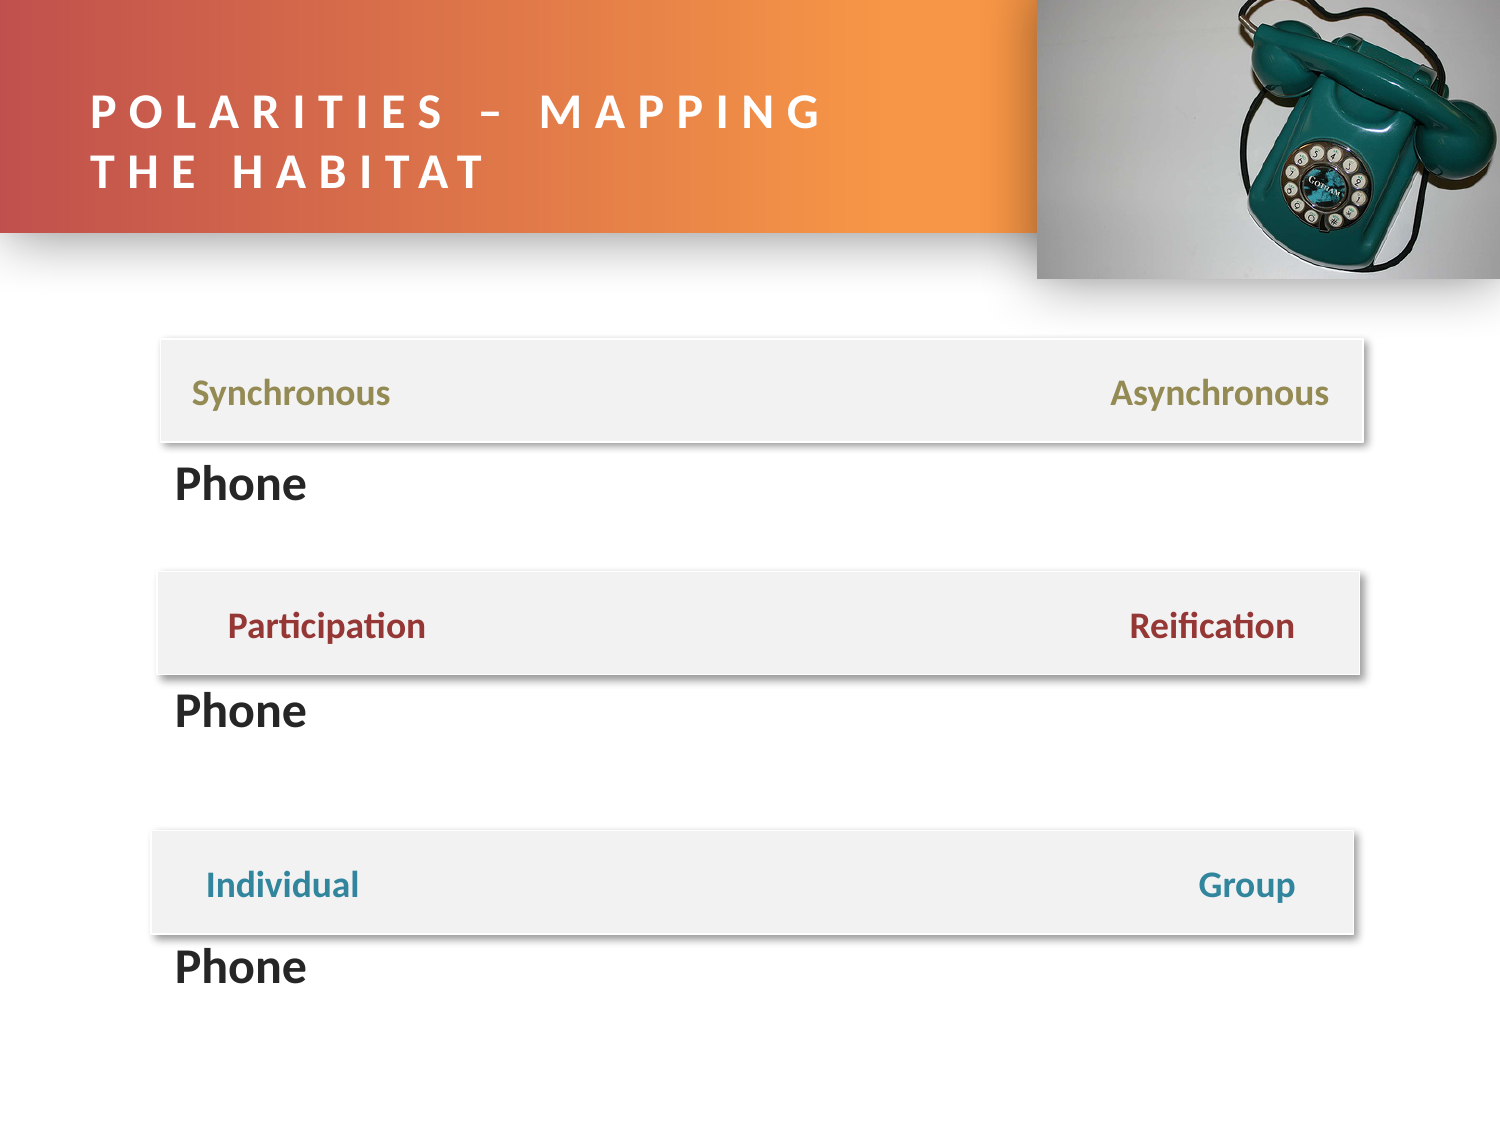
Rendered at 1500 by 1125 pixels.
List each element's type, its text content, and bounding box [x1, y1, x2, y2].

text_box Participation Reification [156, 571, 1360, 675]
text_box Phone [160, 442, 343, 518]
text_box Synchronous Asynchronous [160, 338, 1364, 443]
title Polarities – mapping the habitat [75, 45, 996, 233]
text_box Individual Group [150, 830, 1354, 935]
picture [1036, 0, 1500, 280]
text_box Phone [160, 685, 343, 745]
text_box Phone [160, 946, 343, 1001]
